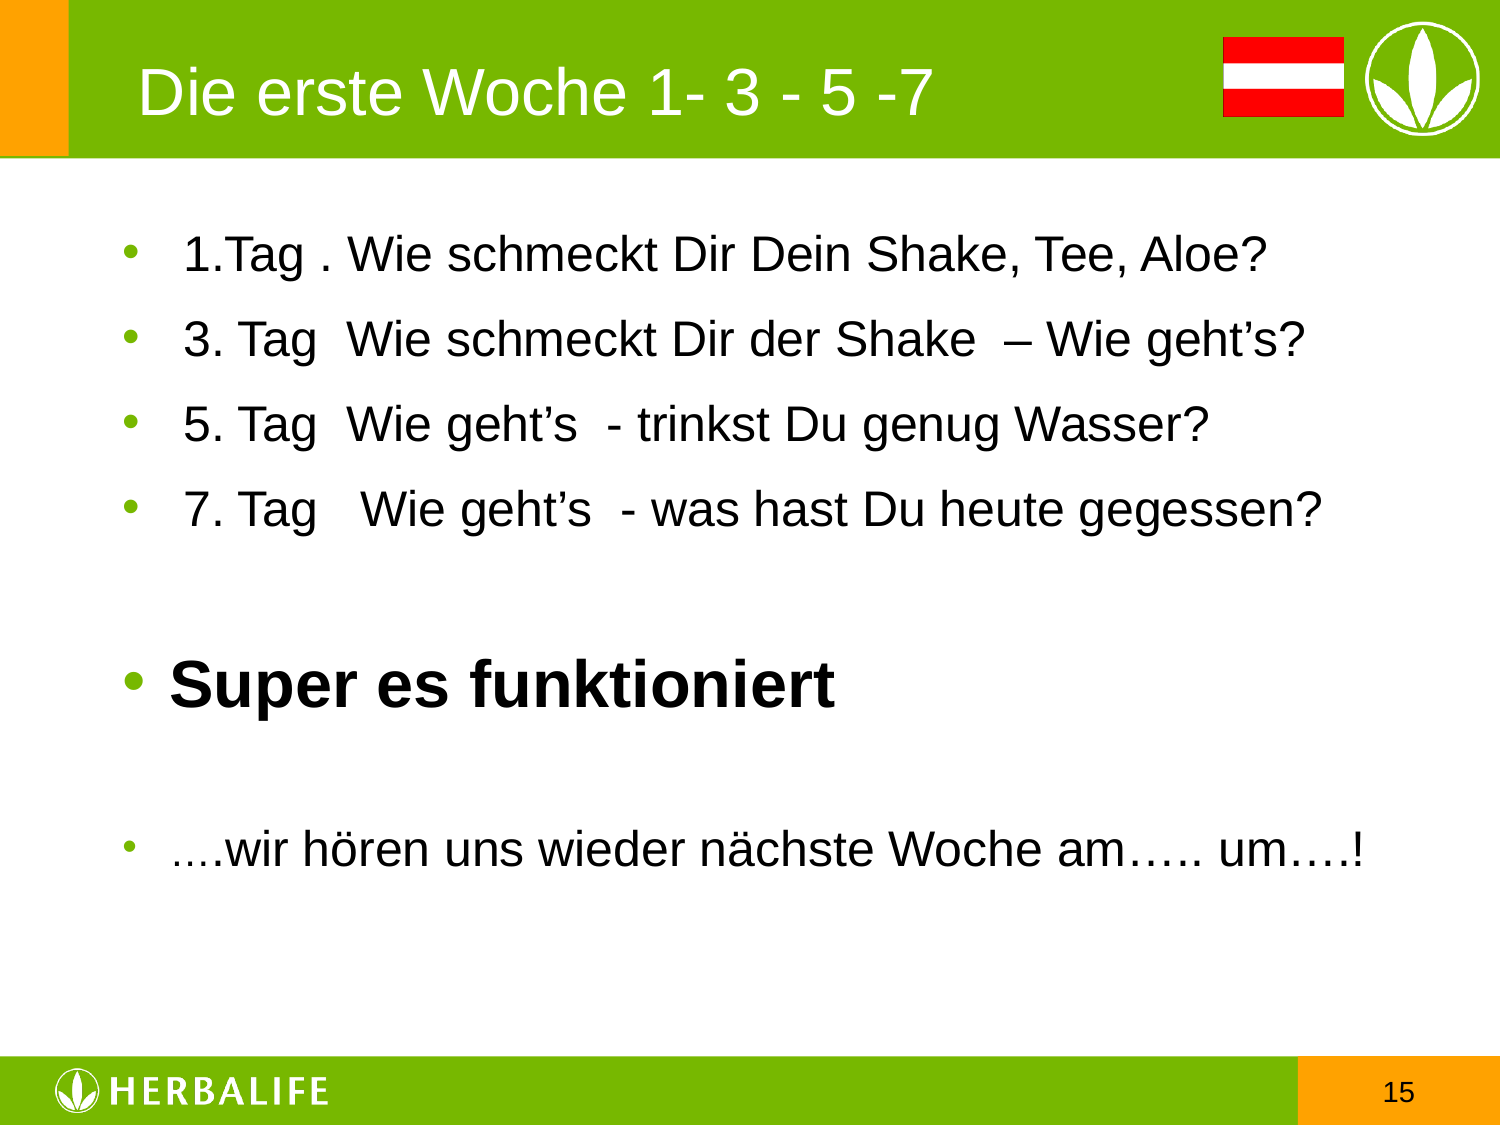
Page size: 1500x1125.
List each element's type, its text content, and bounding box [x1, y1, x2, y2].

list 1.Tag . Wie schmeckt Dir Dein Shake, Tee, Aloe? 3. Tag Wie schmeckt Dir der Shake – Wie geht’s? 5. Tag Wie geht’s - trinkst Du genug Wasser? 7. Tag Wie geht’s - was hast Du heute gegessen? Super es funktioniert ….wir hören uns wieder nächste Woche am….. um….! [107, 213, 1390, 1019]
title Die erste Woche 1- 3 - 5 -7 [122, 44, 1456, 137]
picture [55, 1068, 328, 1113]
picture [1365, 21, 1480, 136]
picture [1223, 37, 1344, 44]
